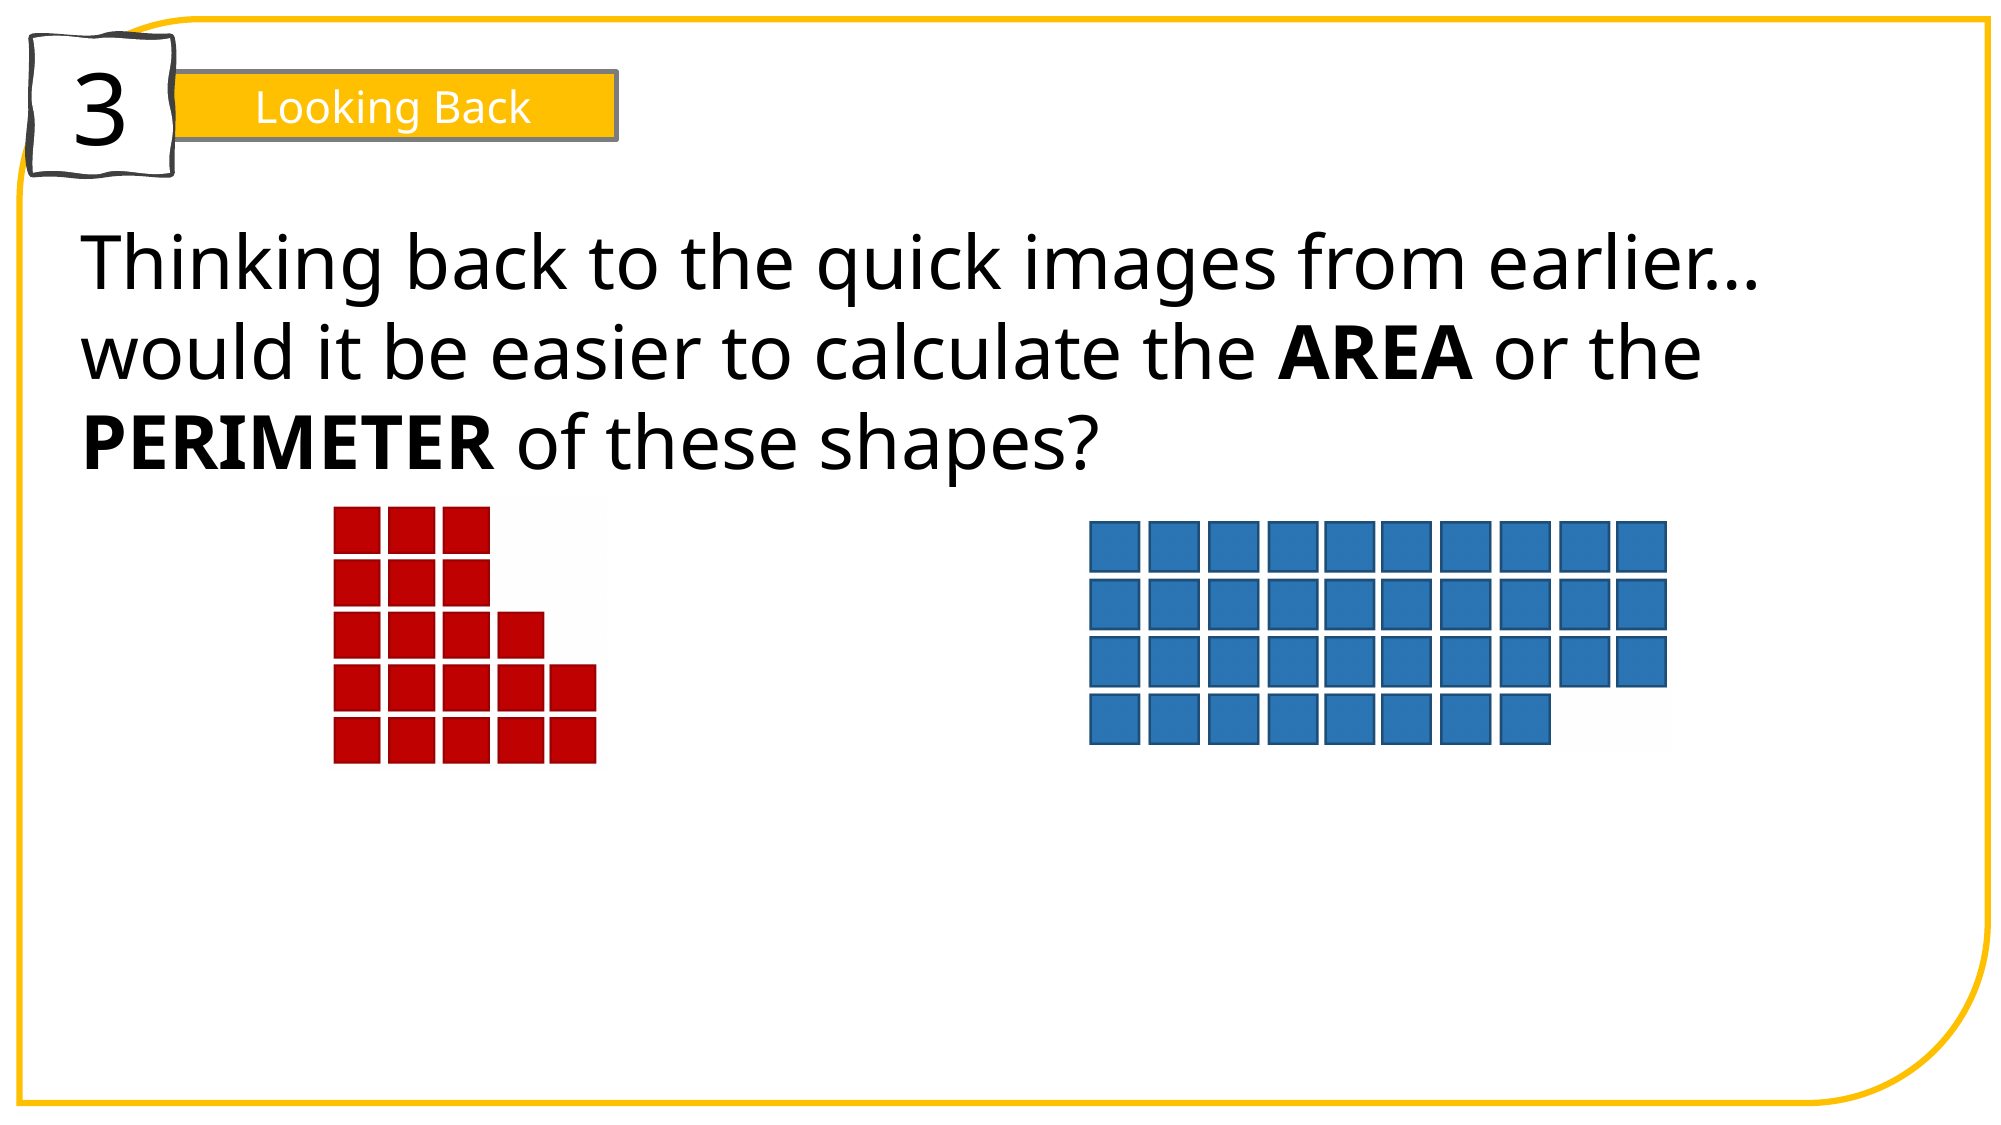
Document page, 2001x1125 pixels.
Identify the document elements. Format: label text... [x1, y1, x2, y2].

picture [326, 497, 606, 771]
text_box Thinking back to the quick images from earlier…would it be easier to calculate the AREA or the PERIMETER of these shapes? [65, 206, 1963, 492]
text_box [18, 18, 1989, 1105]
text_box 3 [29, 35, 173, 175]
picture [1083, 514, 1674, 754]
text_box Looking Back [170, 71, 617, 140]
